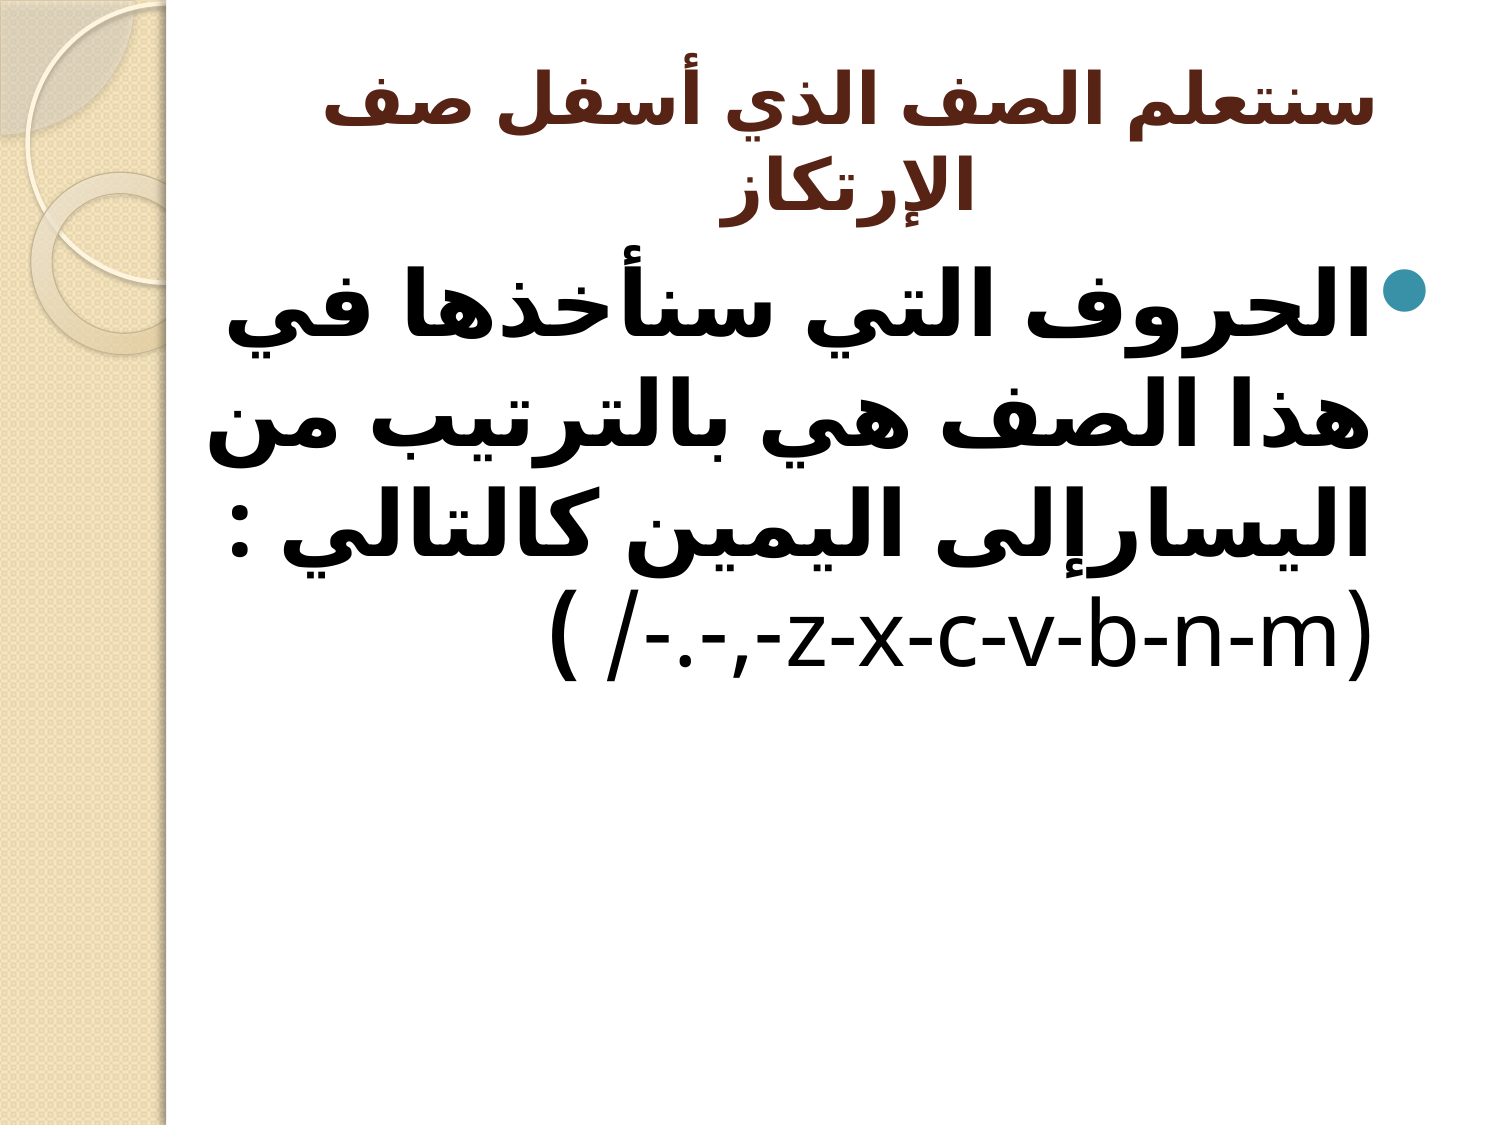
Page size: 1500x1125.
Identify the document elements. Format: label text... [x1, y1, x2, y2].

title سنتعلم الصف الذي أسفل صف الإرتكاز [235, 45, 1466, 233]
list الحروف التي سنأخذها في هذا الصف هي بالترتيب من اليسارإلى اليمين كالتالي : (z-x-c-v-b-n-m-,-.-/ ) [171, 237, 1466, 1025]
